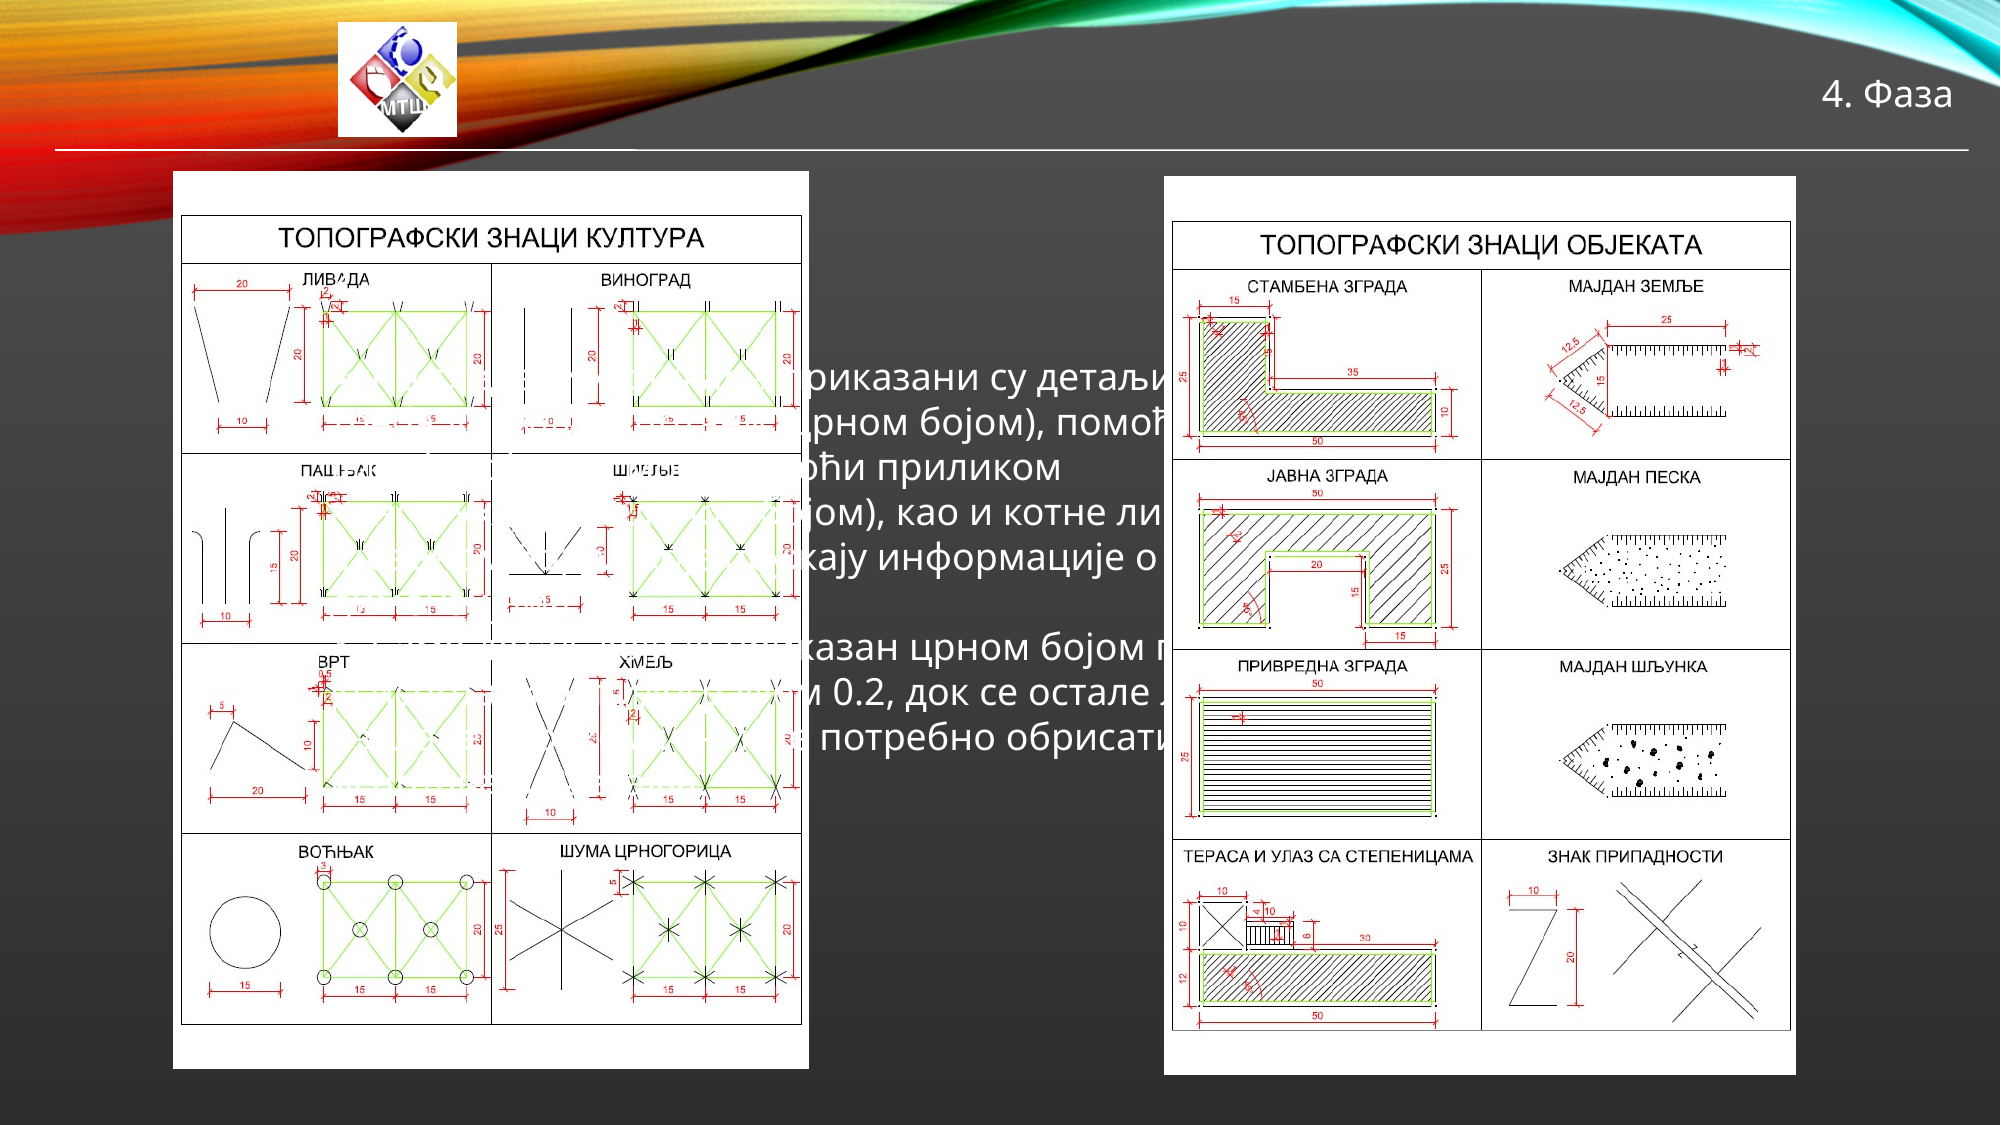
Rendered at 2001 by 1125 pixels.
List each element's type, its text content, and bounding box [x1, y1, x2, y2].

text_box 4. Фаза ➢ На следећим сликама приказани су детаљи који треба да буду нацртани (црном бојом), помоћне линије које вам могу помоћи приликом конструкције (зеленом бојом), као и котне линије (црвеном бојом) које пружају информације о димензијама. ➢ Само детаљ који је приказан црном бојом потребно је исцртати рапидографом 0.2, док се остале линије извлаче оловком и њих је потребно обрисати након исцртавања детаља. [810, 255, 1163, 811]
picture [0, 0, 2000, 1075]
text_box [54, 62, 1969, 151]
